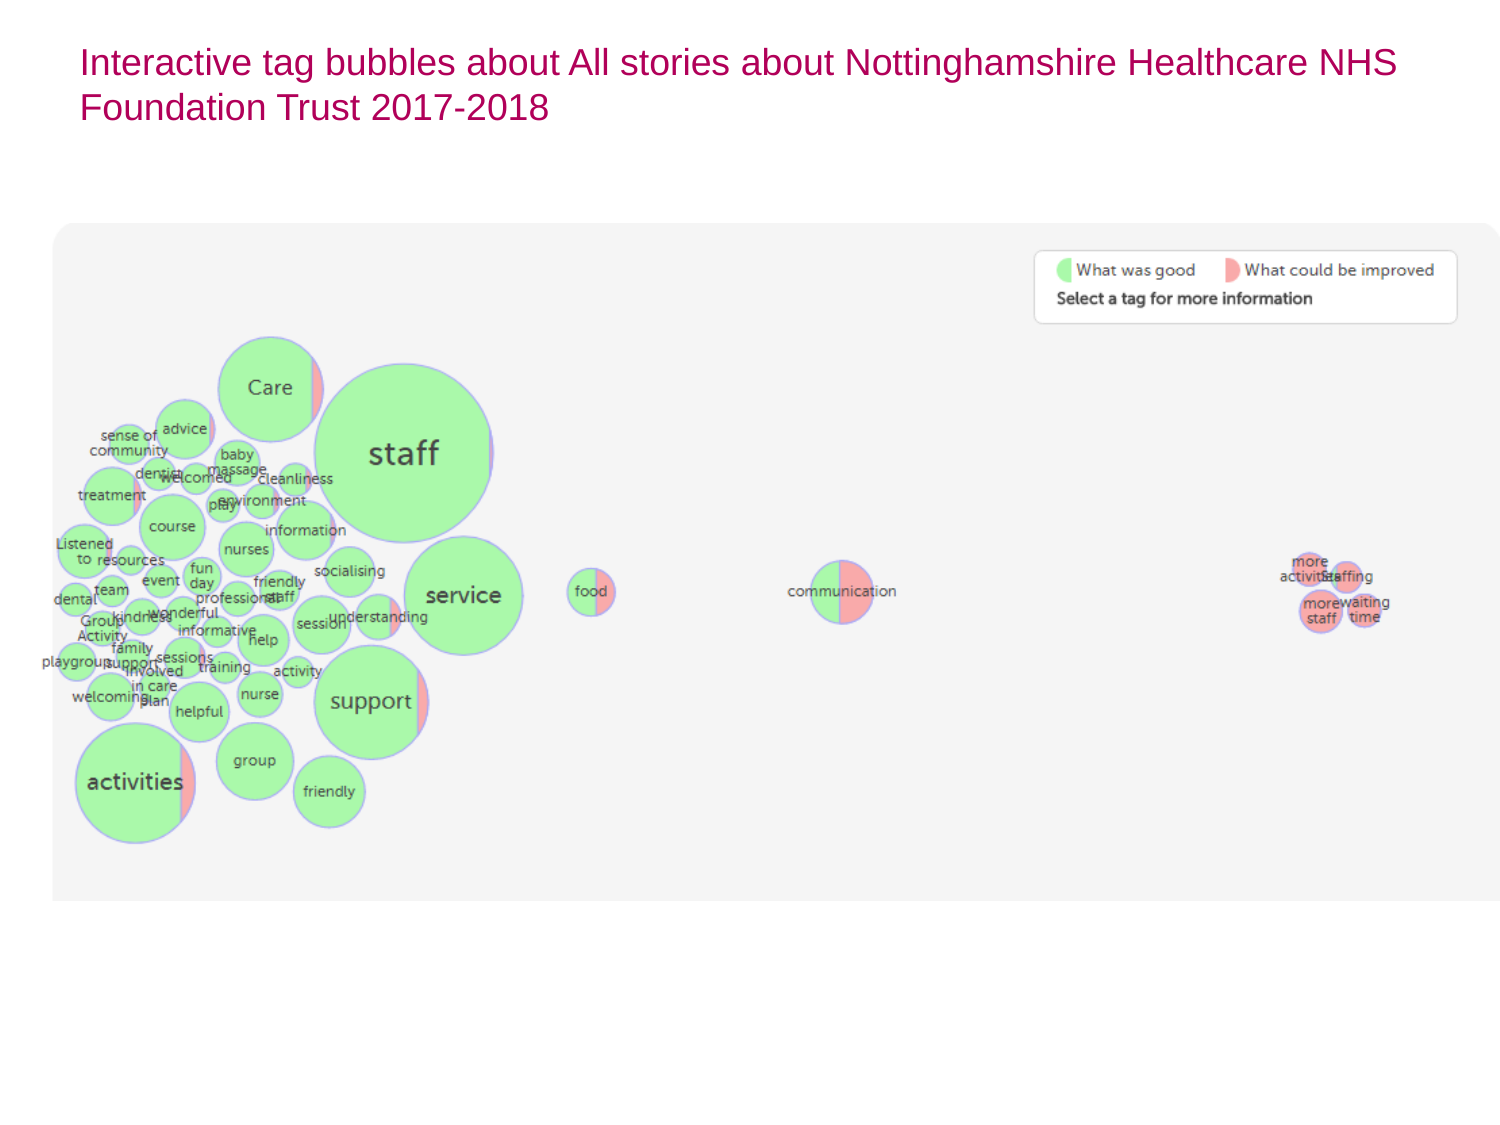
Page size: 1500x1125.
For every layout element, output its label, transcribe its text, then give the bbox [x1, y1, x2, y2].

picture [0, 223, 1500, 901]
text_box Interactive tag bubbles about All stories about Nottinghamshire Healthcare NHS Foundation Trust 2017-2018 [64, 30, 1436, 136]
